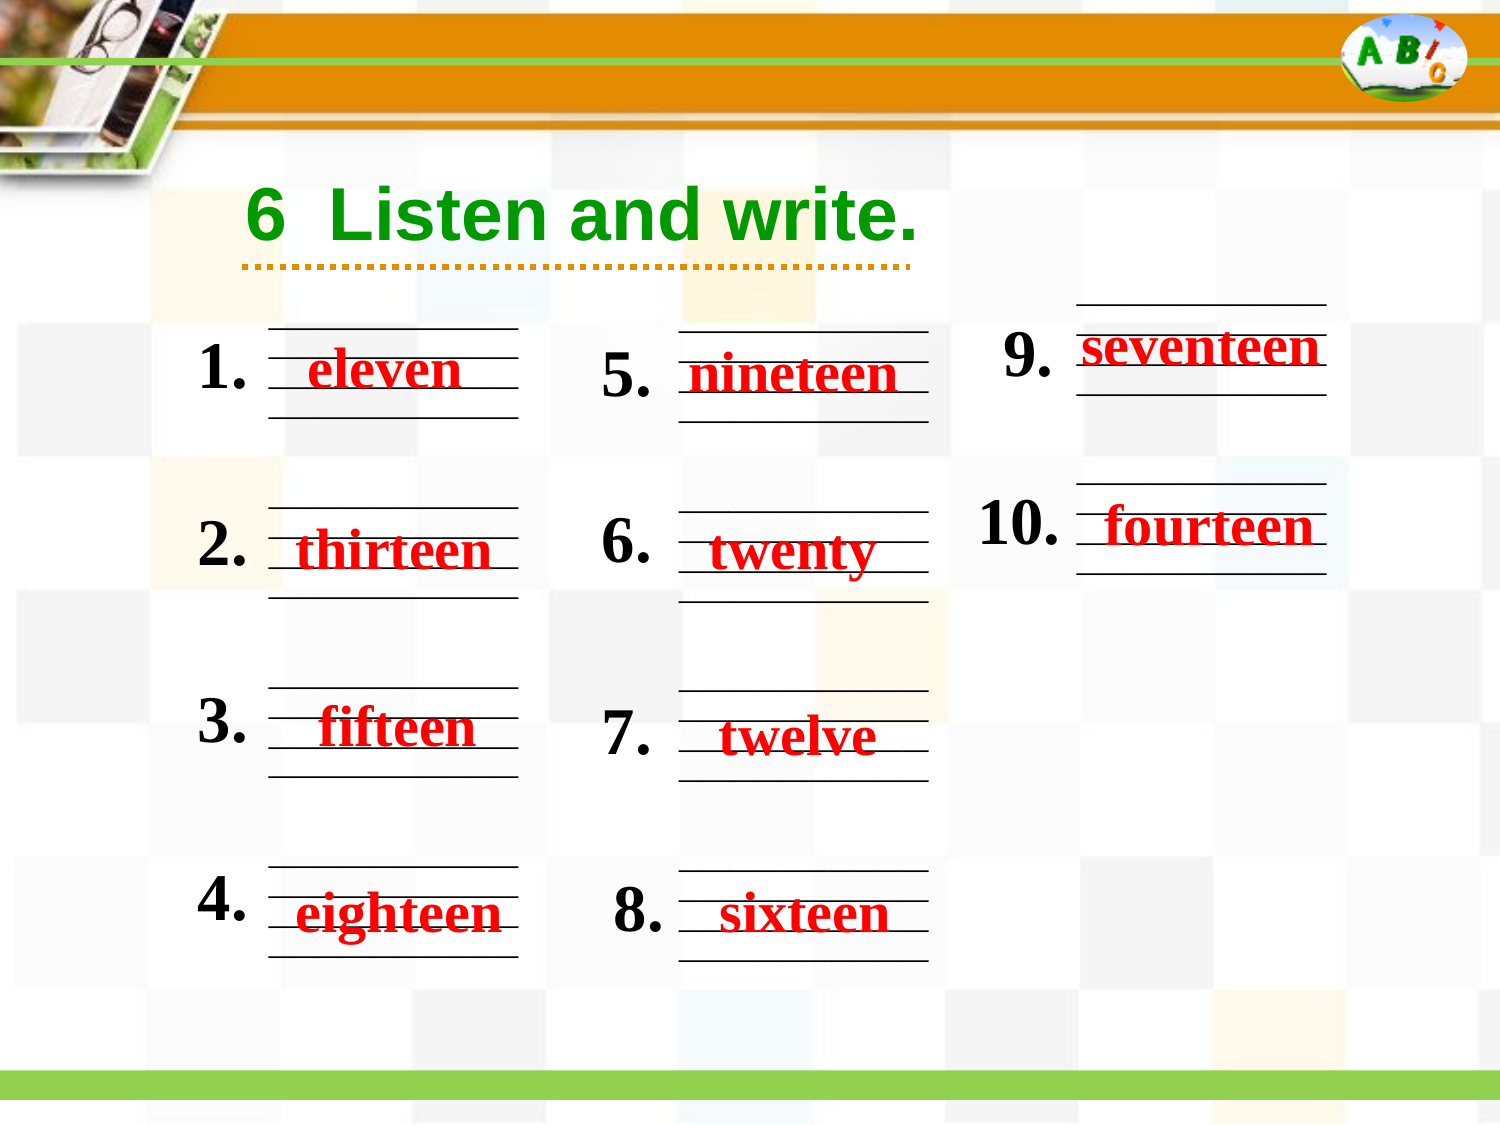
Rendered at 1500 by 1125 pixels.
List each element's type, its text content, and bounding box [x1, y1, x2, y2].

picture [0, 0, 1500, 1070]
text_box —————————— —————————— —————————— —————————— —————————— —————————— —————————— —————————— [1061, 278, 1342, 593]
text_box fifteen [304, 680, 493, 766]
text_box sixteen [704, 866, 906, 952]
text_box —————————— —————————— —————————— —————————— —————————— —————————— —————————— —————————— —————————— —————————— —————————— —————————— —————————— —————————— —————————— —————————— [664, 306, 999, 980]
text_box thirteen [280, 503, 508, 589]
text_box 2. [183, 491, 253, 586]
text_box twenty [694, 503, 893, 589]
text_box eleven [293, 323, 478, 408]
picture [0, 1100, 1500, 1125]
text_box 7. [587, 680, 668, 775]
text_box 6 Listen and write. [230, 148, 1500, 256]
text_box 10. [962, 470, 1076, 566]
text_box nineteen [673, 326, 914, 411]
text_box 6. [587, 488, 668, 583]
text_box twelve [704, 689, 893, 775]
text_box 3. [183, 668, 253, 764]
text_box —————————— —————————— —————————— —————————— —————————— —————————— —————————— —————————— —————————— —————————— —————————— —————————— —————————— —————————— —————————— —————————— [253, 302, 588, 976]
text_box 9. [988, 302, 1069, 397]
text_box 5. [587, 322, 668, 418]
text_box fourteen [1089, 479, 1415, 565]
text_box seventeen [1066, 299, 1336, 385]
text_box eighteen [280, 866, 518, 952]
text_box 8. [598, 857, 679, 953]
text_box 1. [183, 314, 253, 409]
text_box 4. [183, 846, 253, 941]
